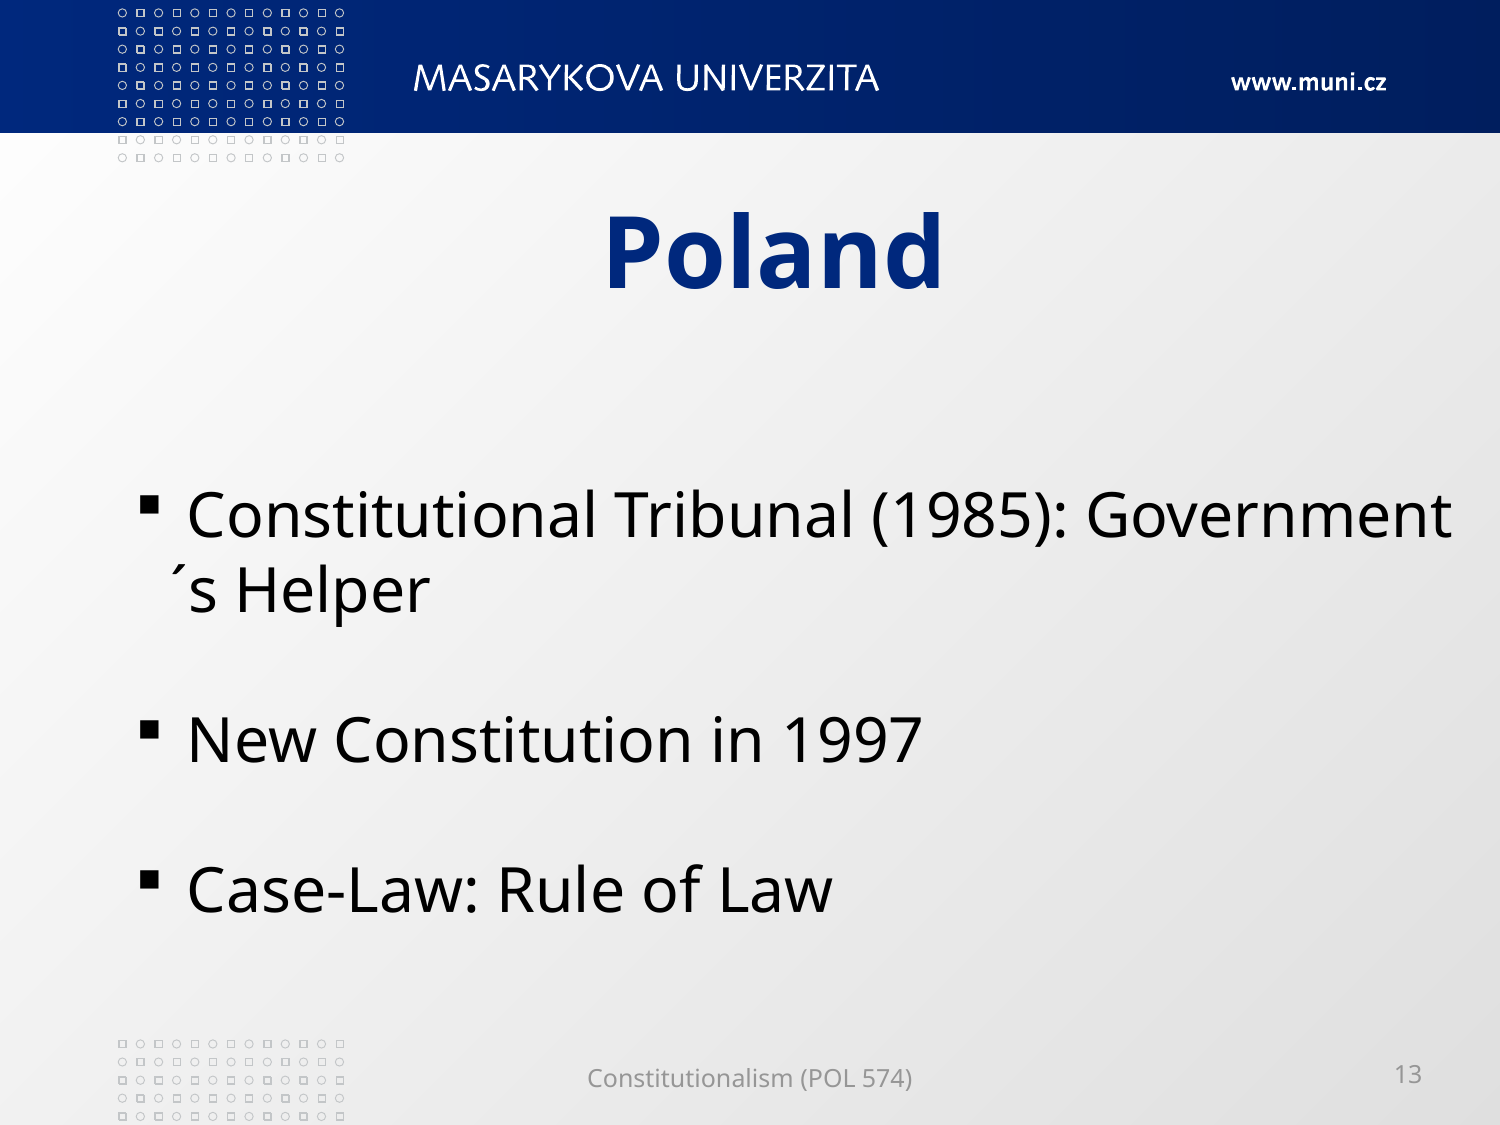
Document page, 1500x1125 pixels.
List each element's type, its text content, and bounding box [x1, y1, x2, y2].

footer Constitutionalism (POL 574) [419, 1024, 1081, 1101]
text_box Constitutional Tribunal (1985): Government´s Helper New Constitution in 1997 Case-Law: Rule of Law [120, 467, 1476, 933]
title Poland [131, 138, 1418, 316]
slide_number 13 [1124, 1024, 1438, 1101]
